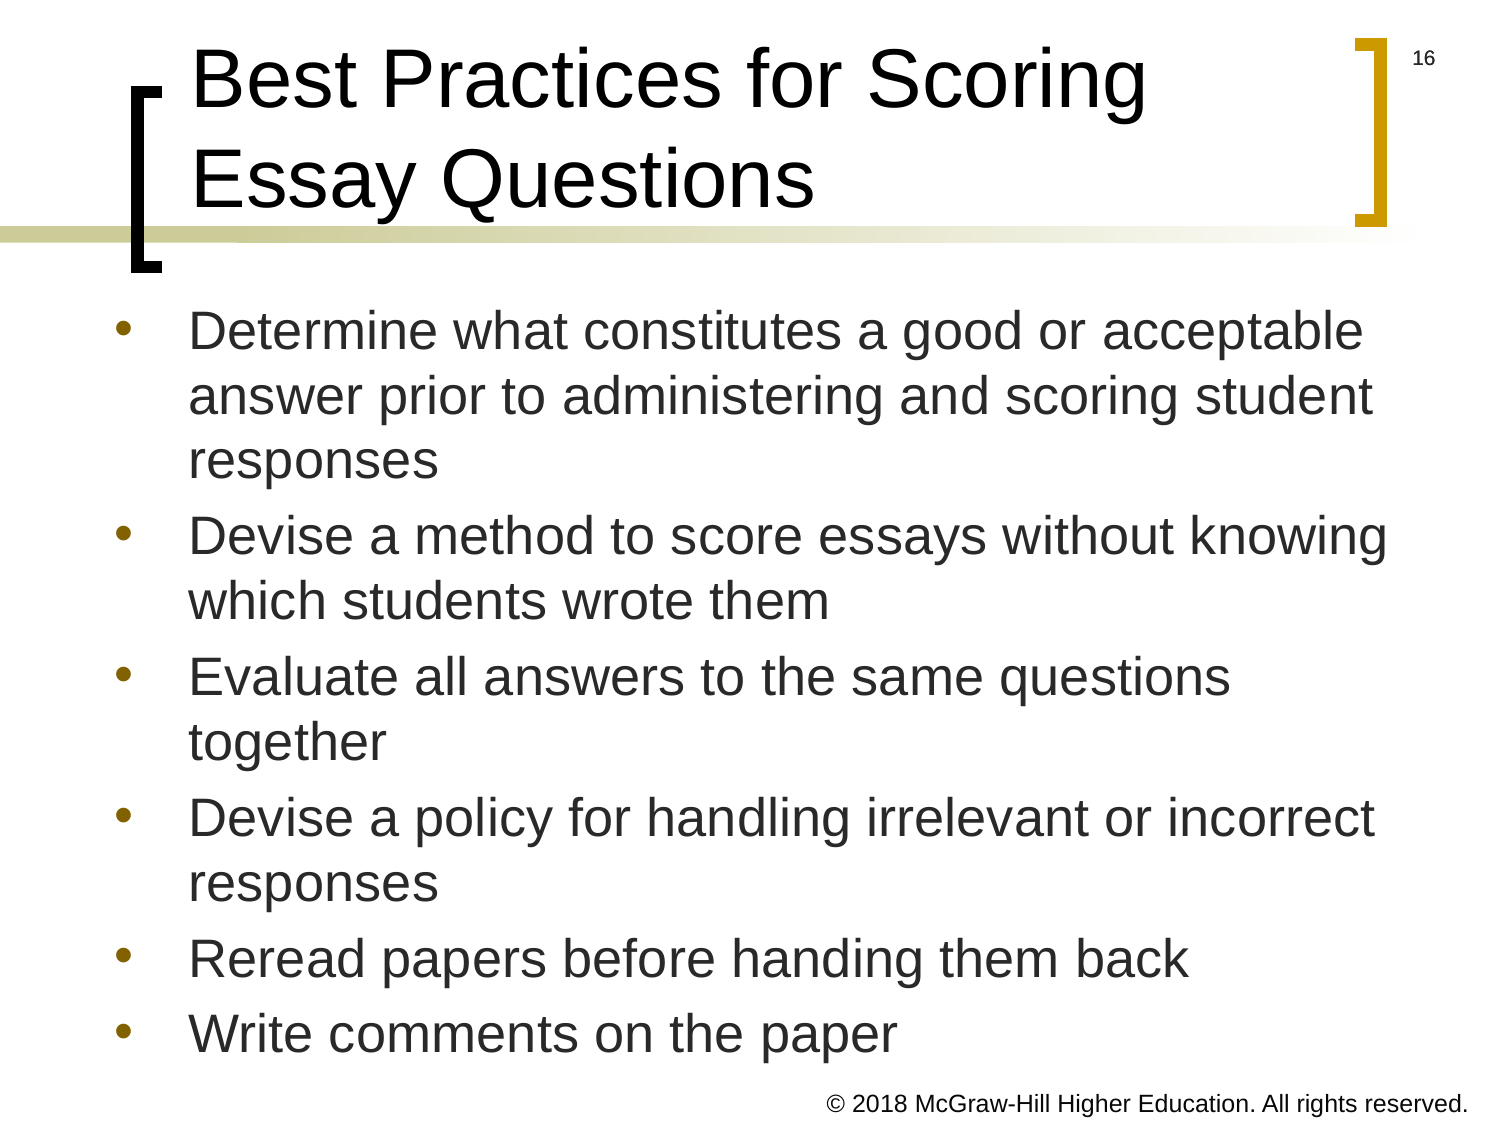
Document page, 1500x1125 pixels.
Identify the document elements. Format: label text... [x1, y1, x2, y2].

list Determine what constitutes a good or acceptable answer prior to administering and scoring student responses Devise a method to score essays without knowing which students wrote them Evaluate all answers to the same questions together Devise a policy for handling irrelevant or incorrect responses Reread papers before handing them back Write comments on the paper [99, 287, 1407, 1080]
title Best Practices for Scoring Essay Questions [175, 37, 1175, 232]
